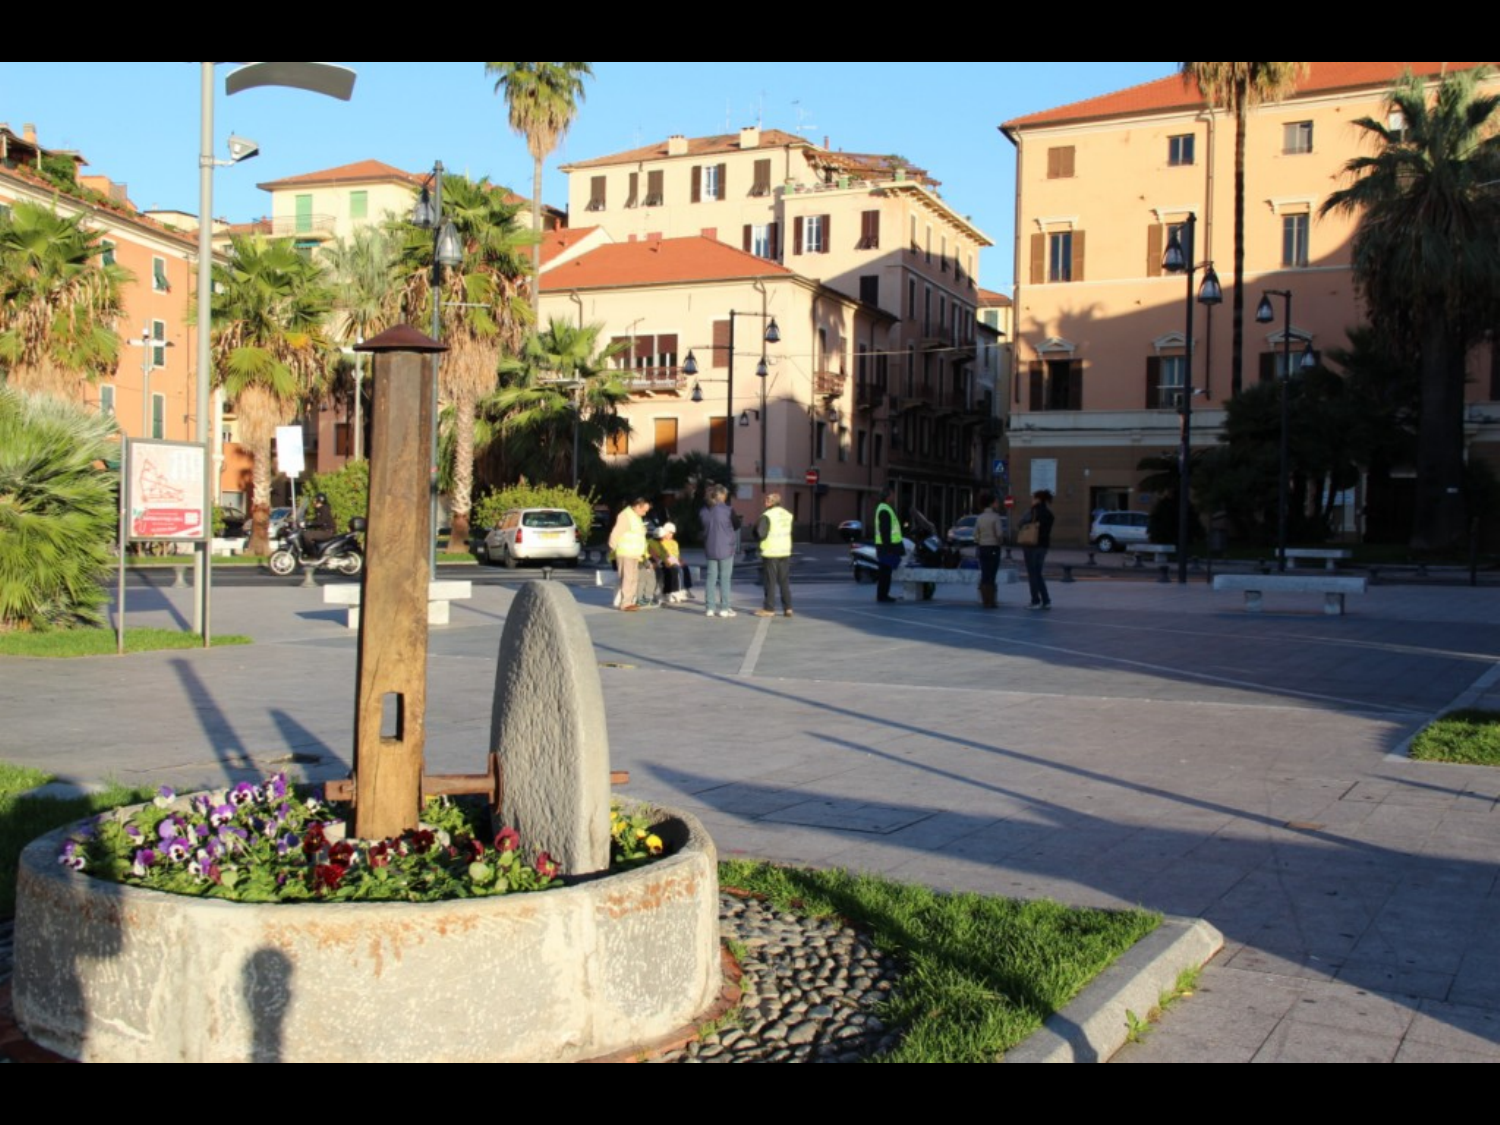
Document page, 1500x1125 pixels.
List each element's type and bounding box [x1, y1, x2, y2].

picture [0, 61, 1500, 1063]
